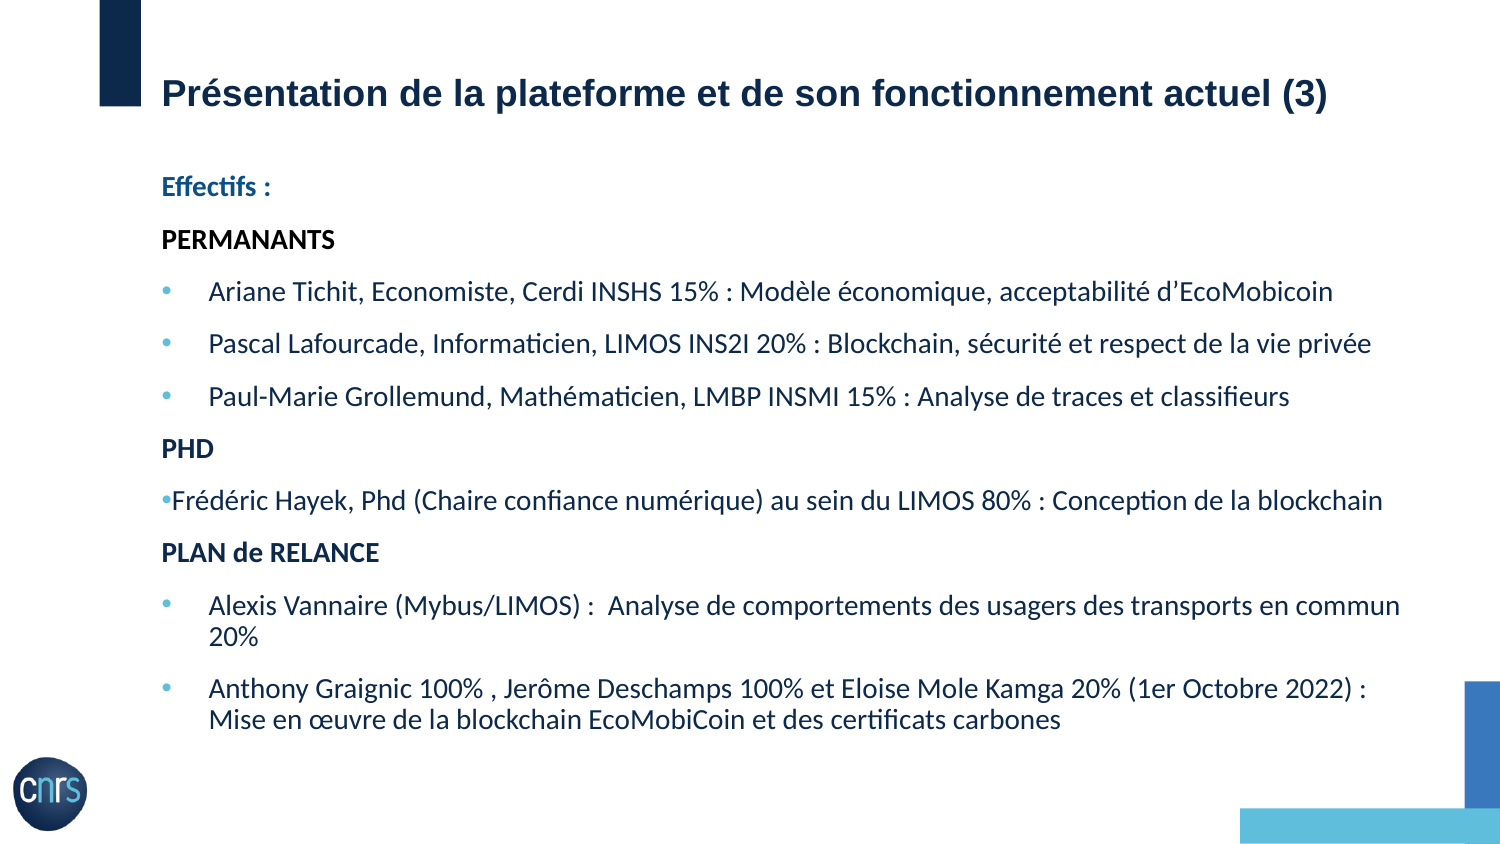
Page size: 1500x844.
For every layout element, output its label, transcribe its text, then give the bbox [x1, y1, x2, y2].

picture [11, 755, 89, 833]
title Présentation de la plateforme et de son fonctionnement actuel (3) [161, 29, 1408, 115]
list Effectifs : PERMANANTS Ariane Tichit, Economiste, Cerdi INSHS 15% : Modèle économique, acceptabilité d’EcoMobicoin Pascal Lafourcade, Informaticien, LIMOS INS2I 20% : Blockchain, sécurité et respect de la vie privée Paul-Marie Grollemund, Mathématicien, LMBP INSMI 15% : Analyse de traces et classifieurs PHD Frédéric Hayek, Phd (Chaire confiance numérique) au sein du LIMOS 80% : Conception de la blockchain PLAN de RELANCE Alexis Vannaire (Mybus/LIMOS) : Analyse de comportements des usagers des transports en commun 20% Anthony Graignic 100% , Jerôme Deschamps 100% et Eloise Mole Kamga 20% (1er Octobre 2022) : Mise en œuvre de la blockchain EcoMobiCoin et des certificats carbones [161, 171, 1408, 844]
